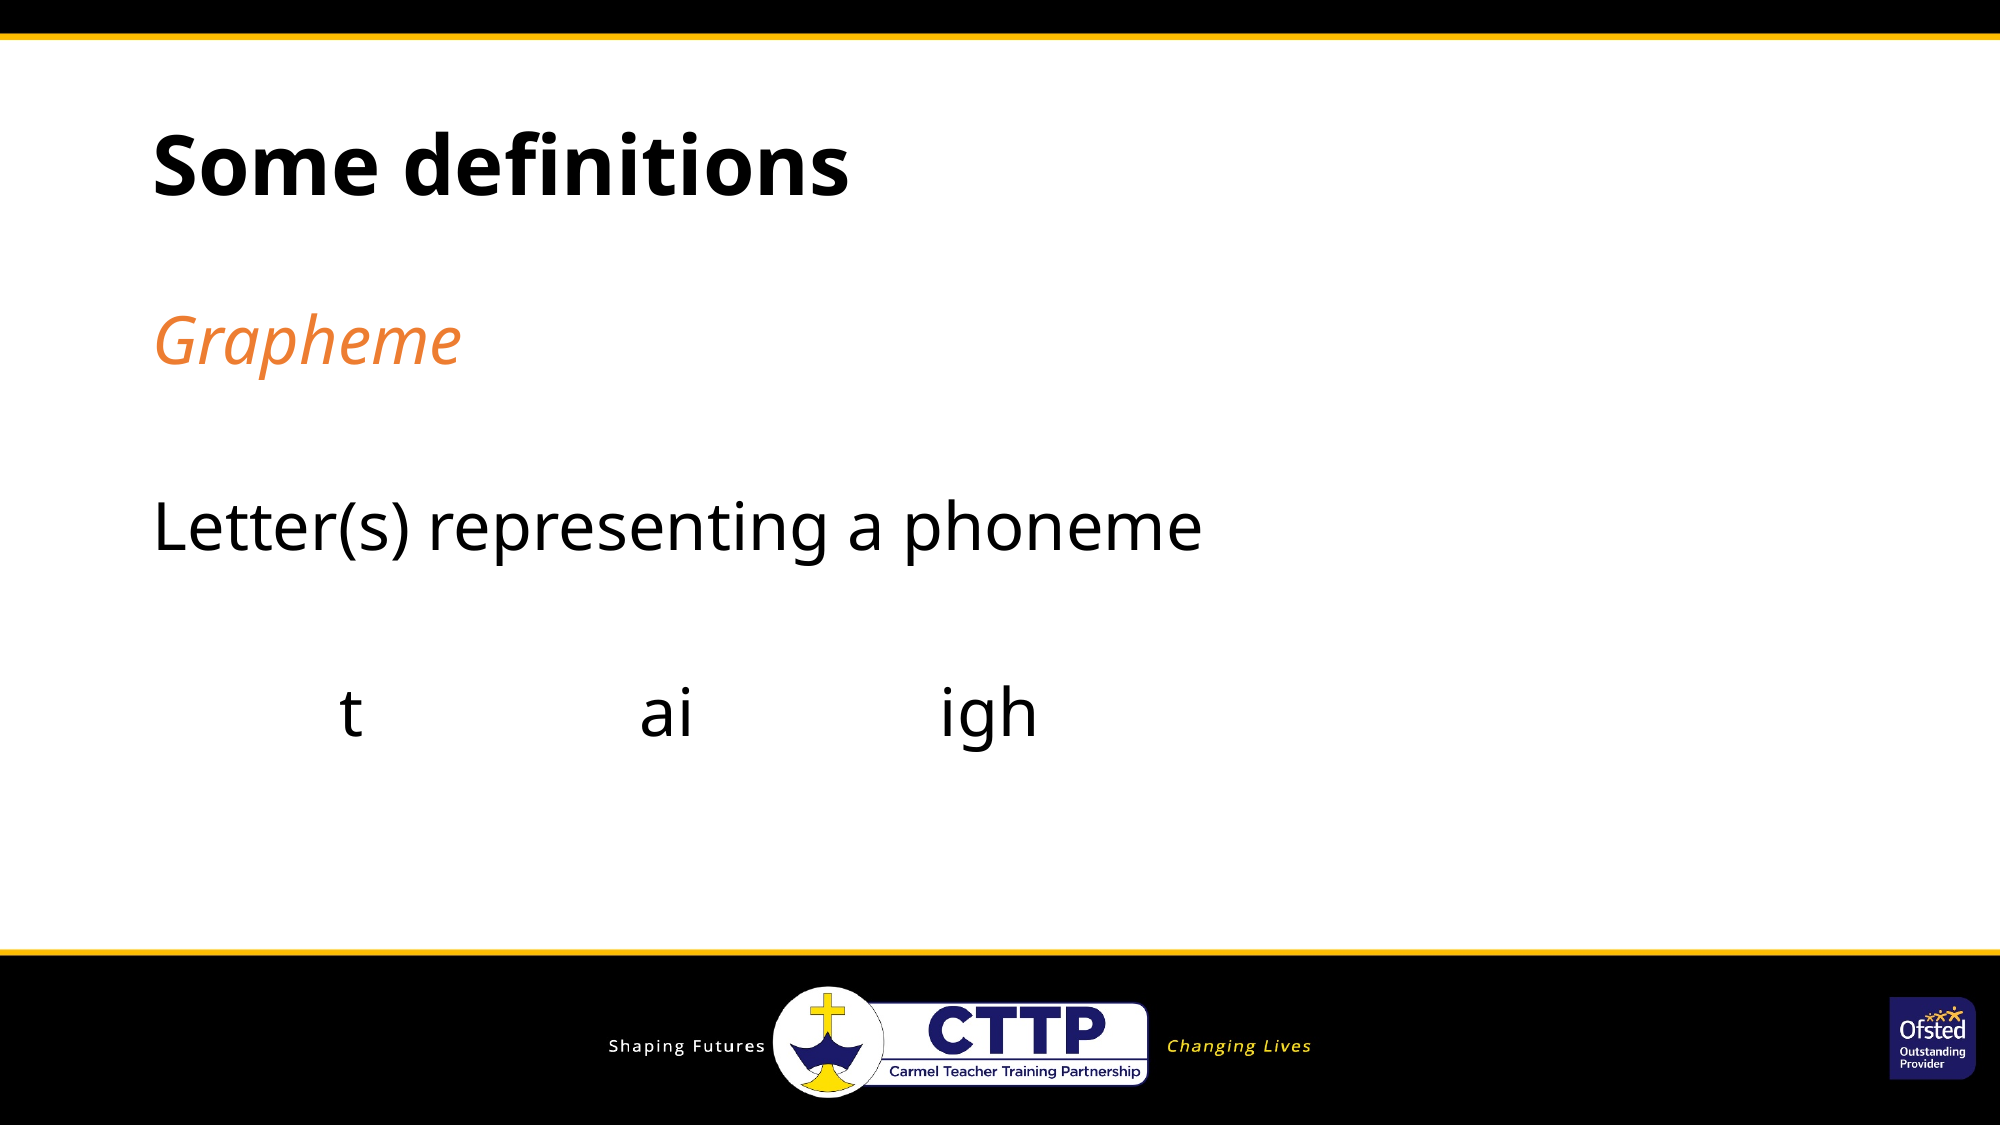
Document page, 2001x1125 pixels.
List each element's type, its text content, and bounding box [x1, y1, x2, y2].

title Some definitions [137, 59, 1863, 278]
picture [0, 0, 2000, 1125]
list Grapheme Letter(s) representing a phoneme t ai igh [137, 299, 1863, 1014]
